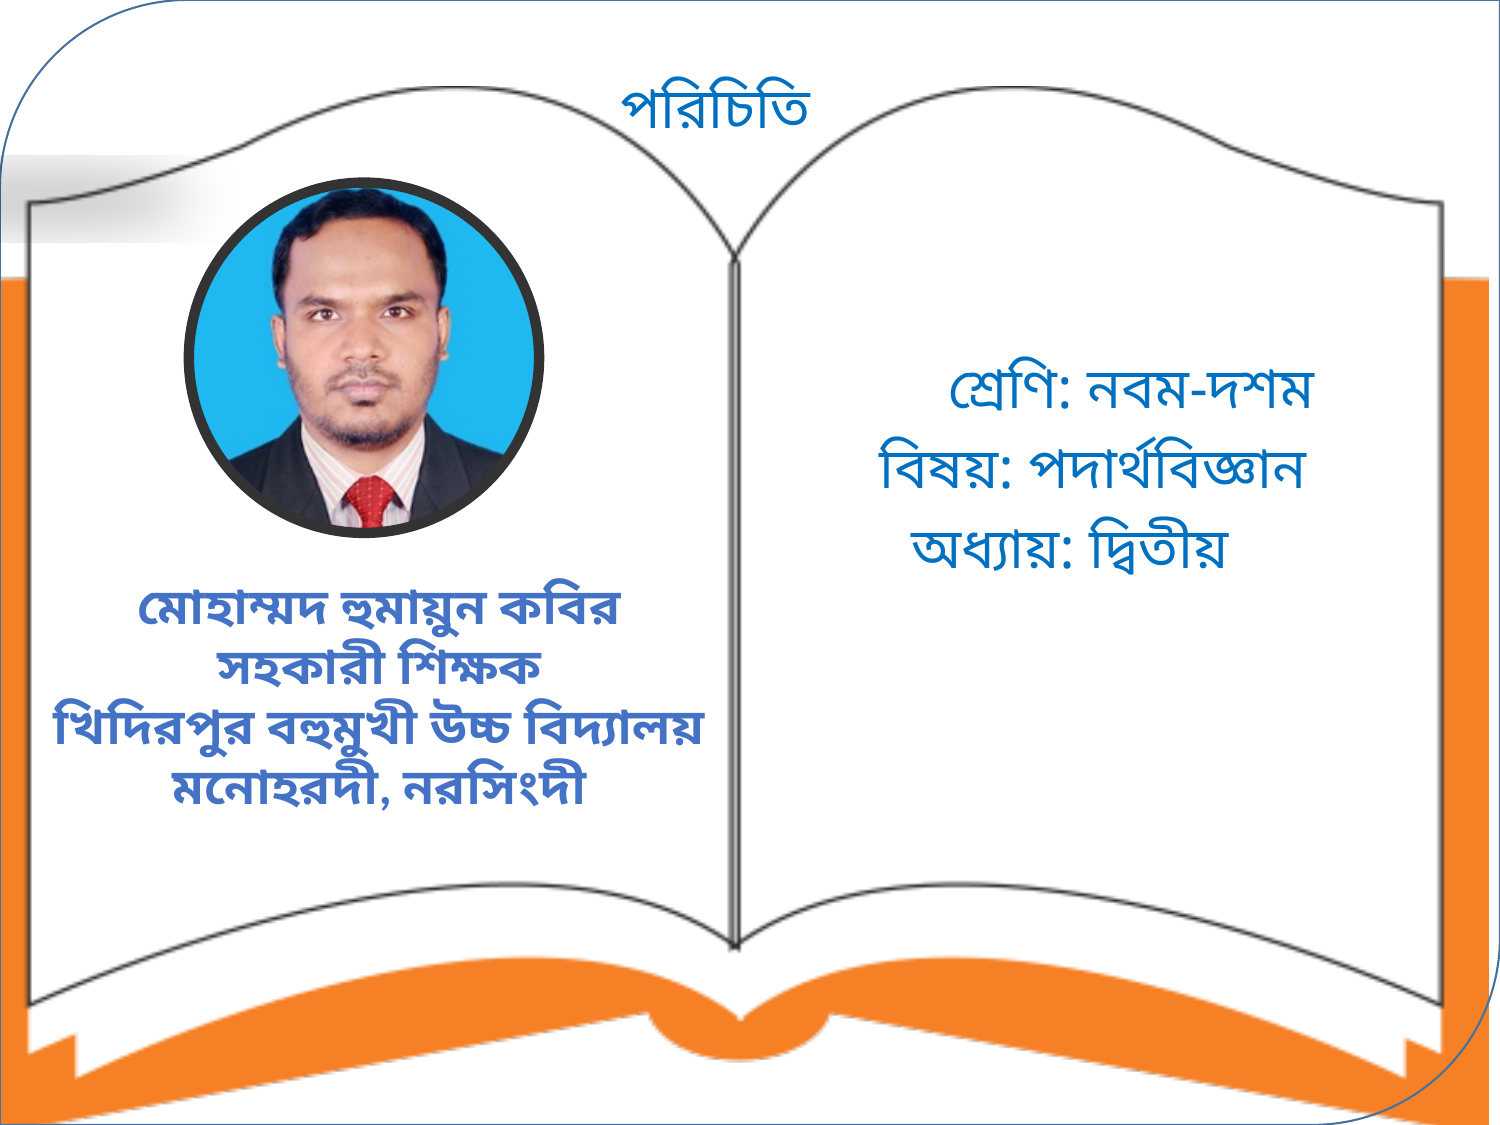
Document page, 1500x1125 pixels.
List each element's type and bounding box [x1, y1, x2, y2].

picture [0, 86, 1489, 1125]
text_box [605, 64, 1476, 588]
text_box [28, 0, 1500, 1004]
